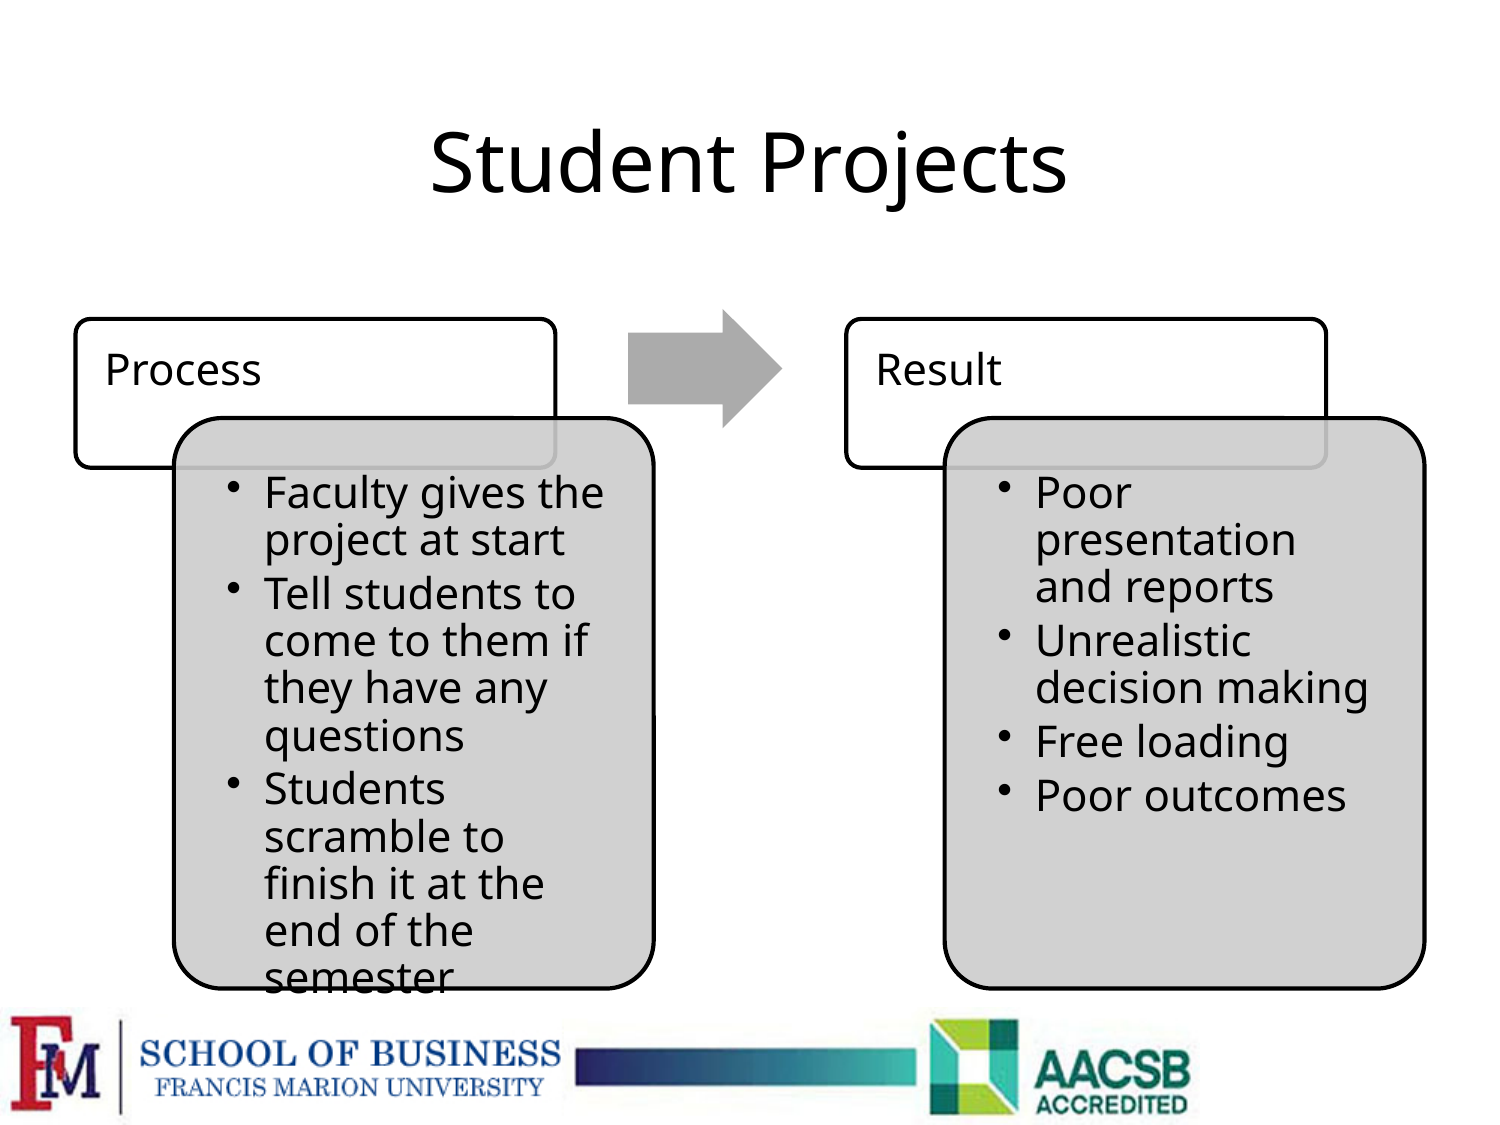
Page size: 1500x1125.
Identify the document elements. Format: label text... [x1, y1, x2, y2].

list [74, 282, 1426, 1026]
picture [0, 1007, 1200, 1125]
title Student Projects [75, 65, 1425, 253]
